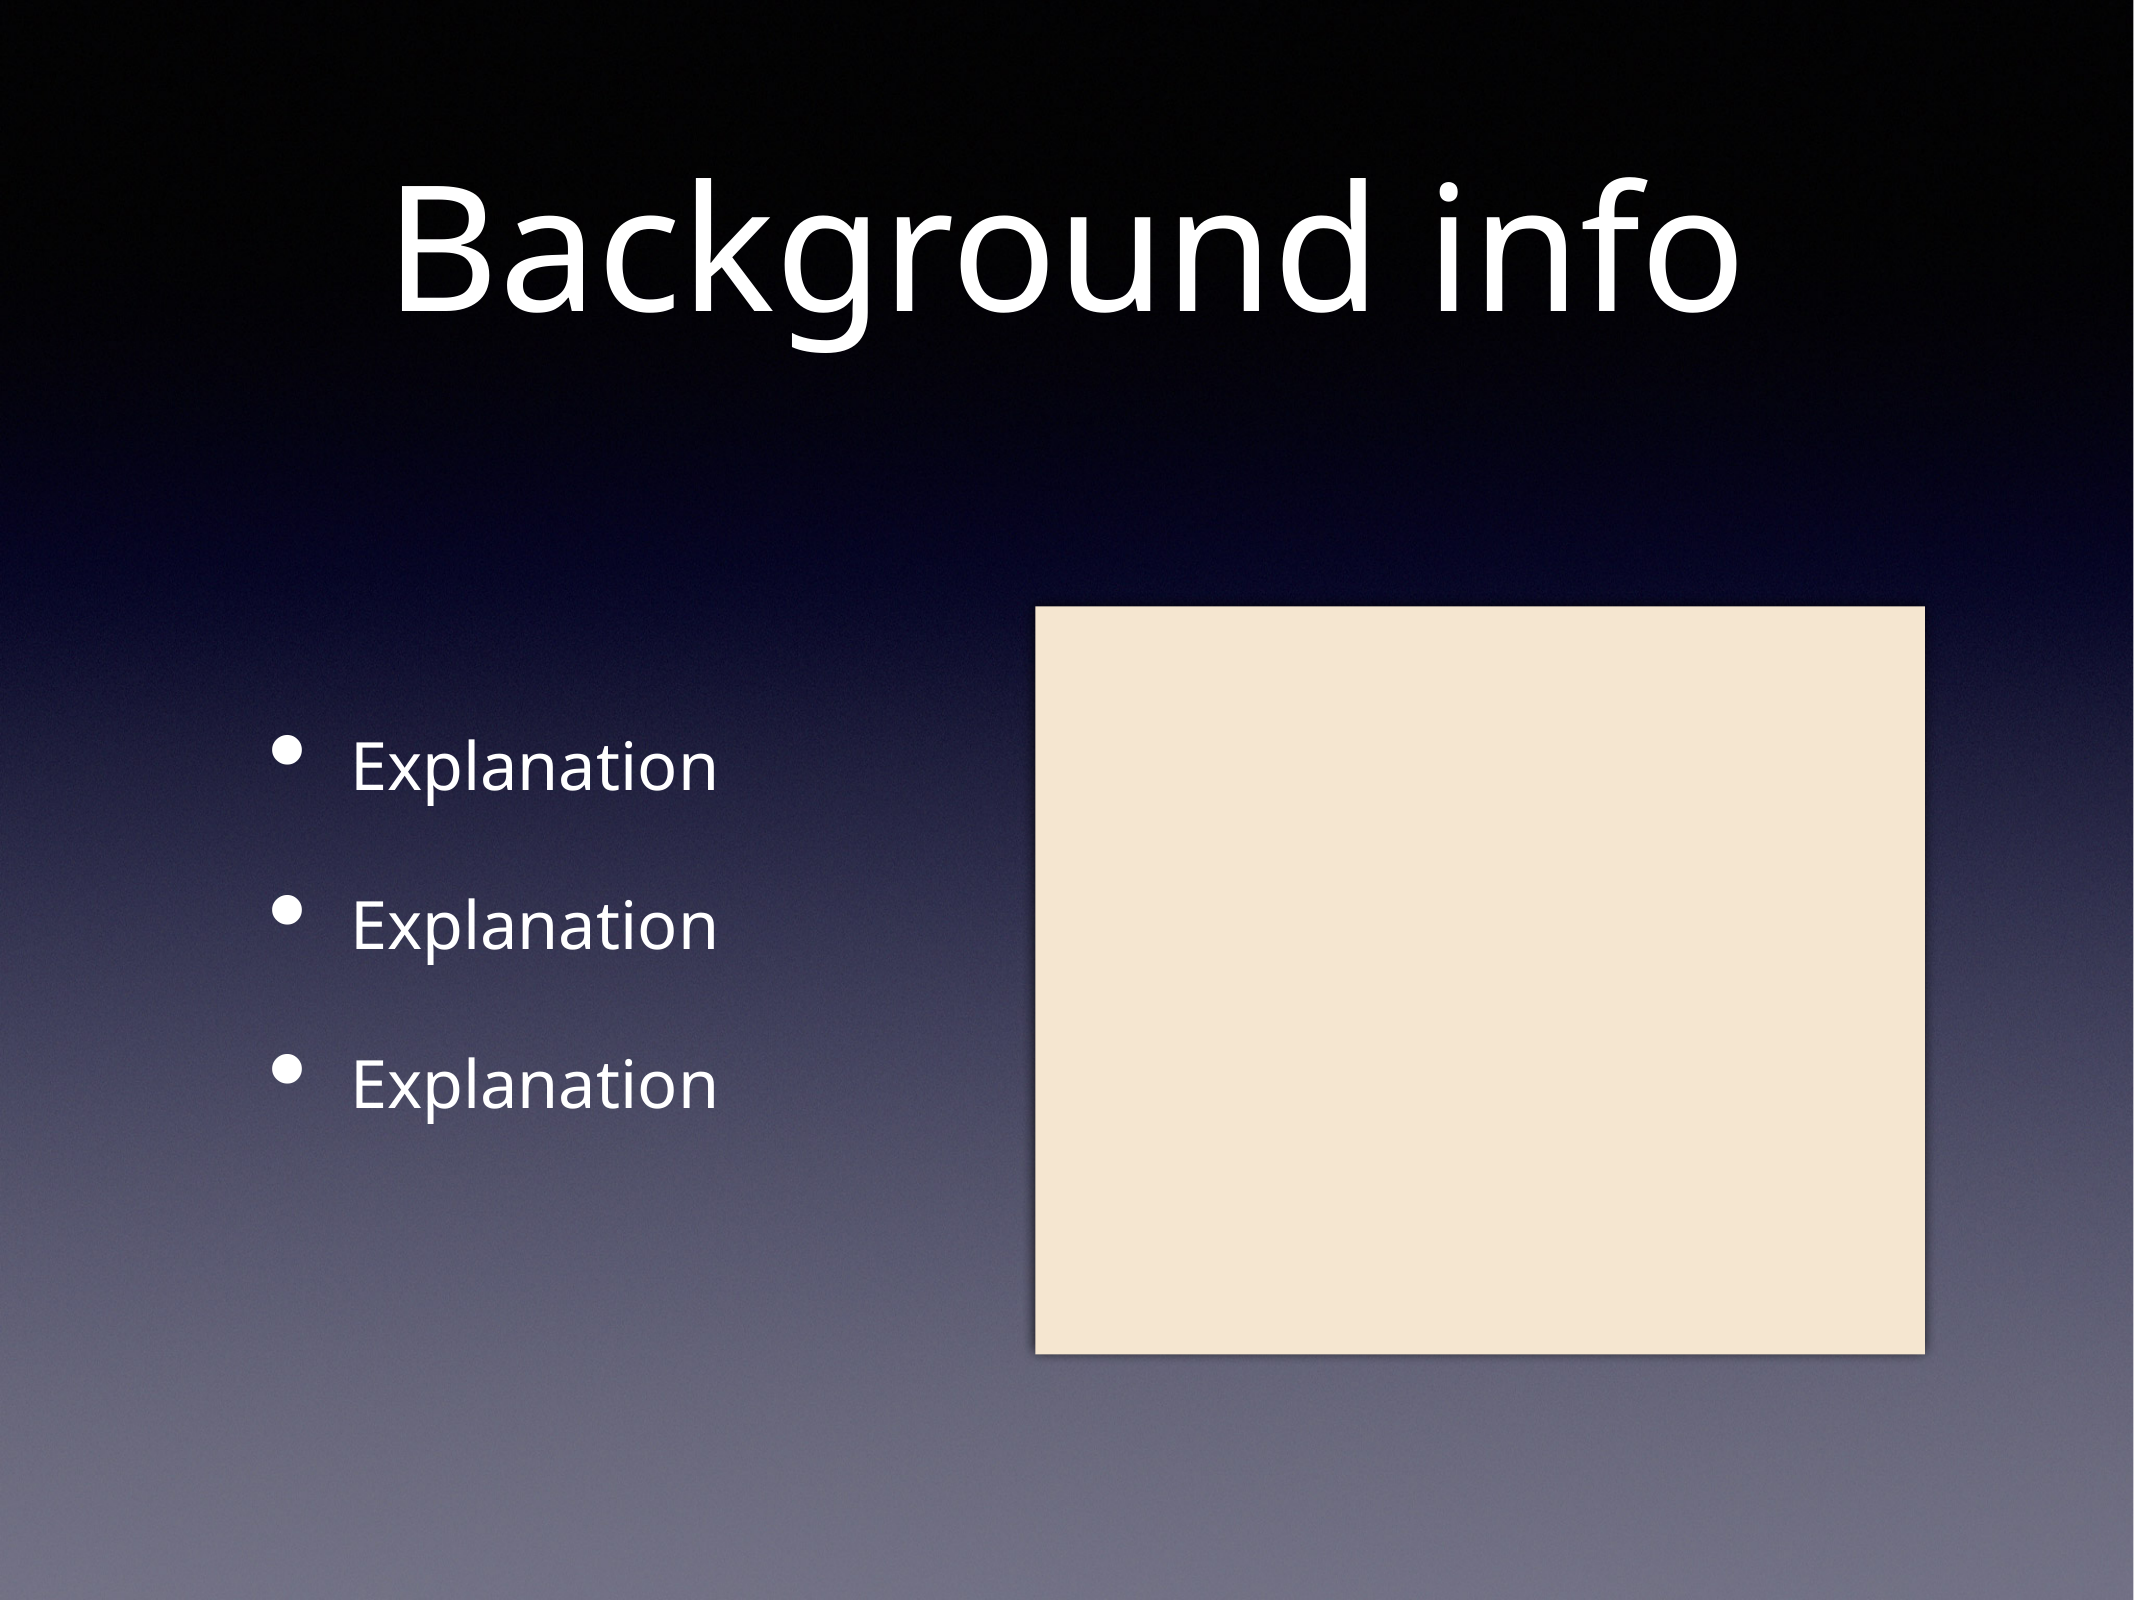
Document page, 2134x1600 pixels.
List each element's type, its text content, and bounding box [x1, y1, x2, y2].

picture [0, 0, 2134, 1600]
list Explanation Explanation Explanation [207, 453, 1036, 1393]
title Background info [207, 41, 1926, 443]
text_box [1035, 606, 1925, 1355]
